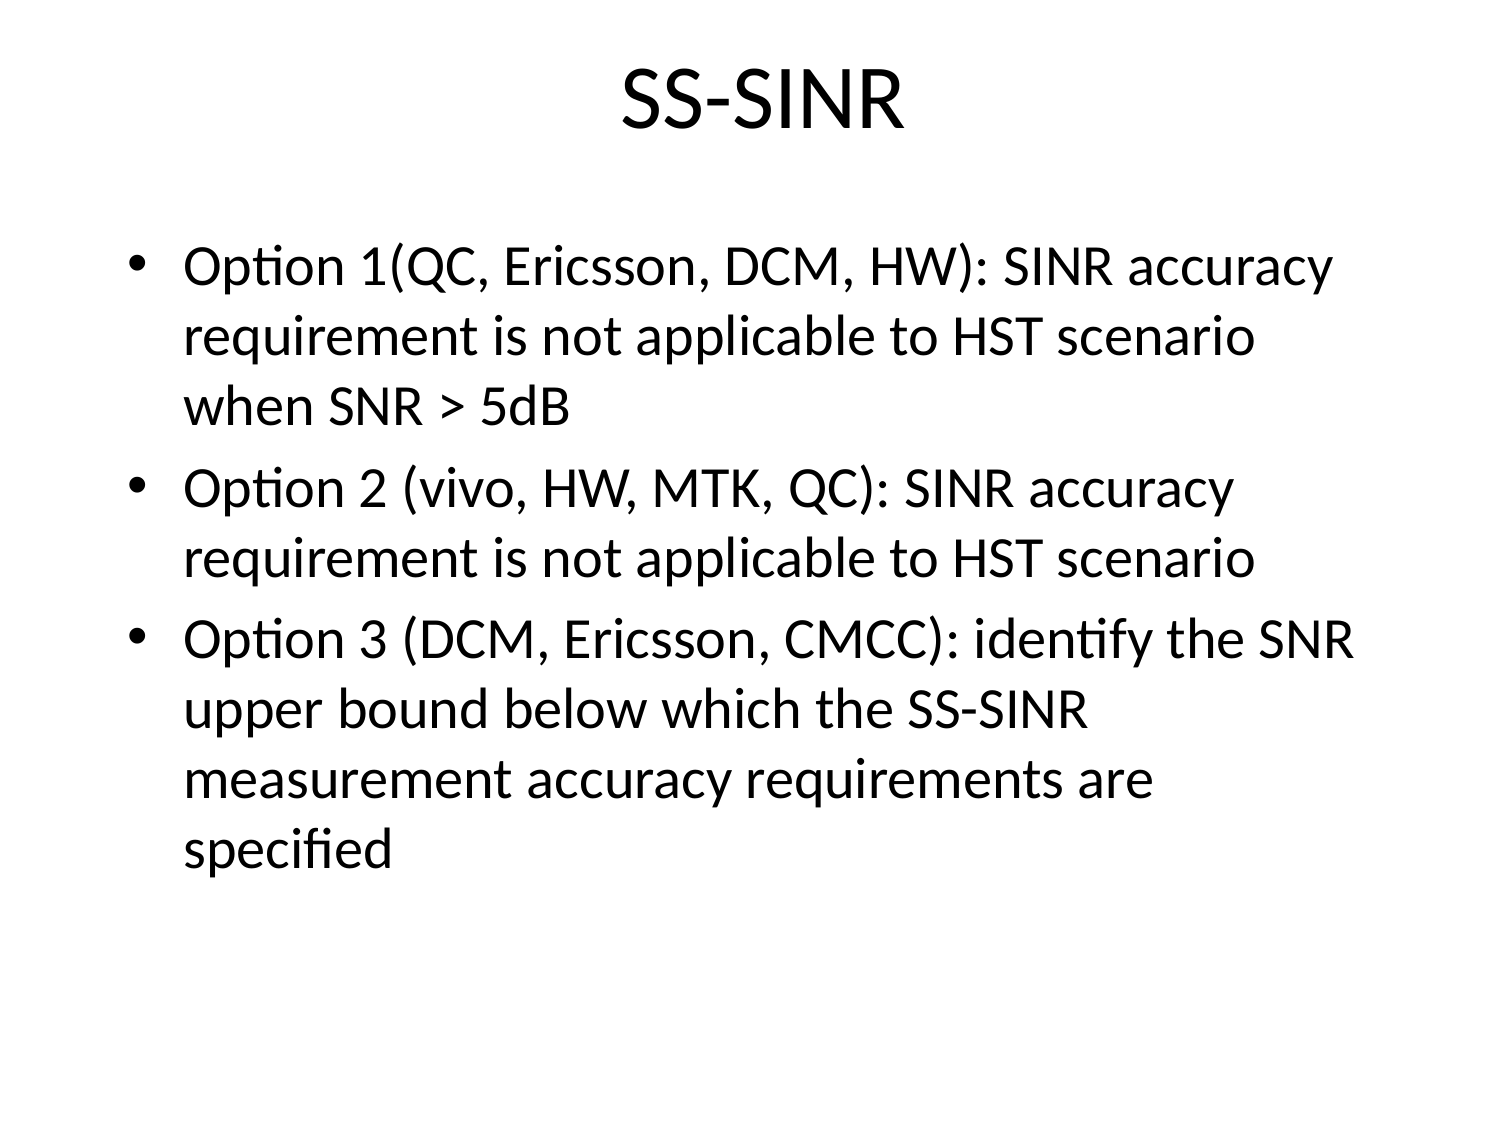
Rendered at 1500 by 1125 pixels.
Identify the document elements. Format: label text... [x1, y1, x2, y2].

list Option 1(QC, Ericsson, DCM, HW): SINR accuracy requirement is not applicable to HST scenario when SNR > 5dB Option 2 (vivo, HW, MTK, QC): SINR accuracy requirement is not applicable to HST scenario Option 3 (DCM, Ericsson, CMCC): identify the SNR upper bound below which the SS-SINR measurement accuracy requirements are specified [112, 219, 1388, 1090]
title SS-SINR [88, 0, 1439, 187]
